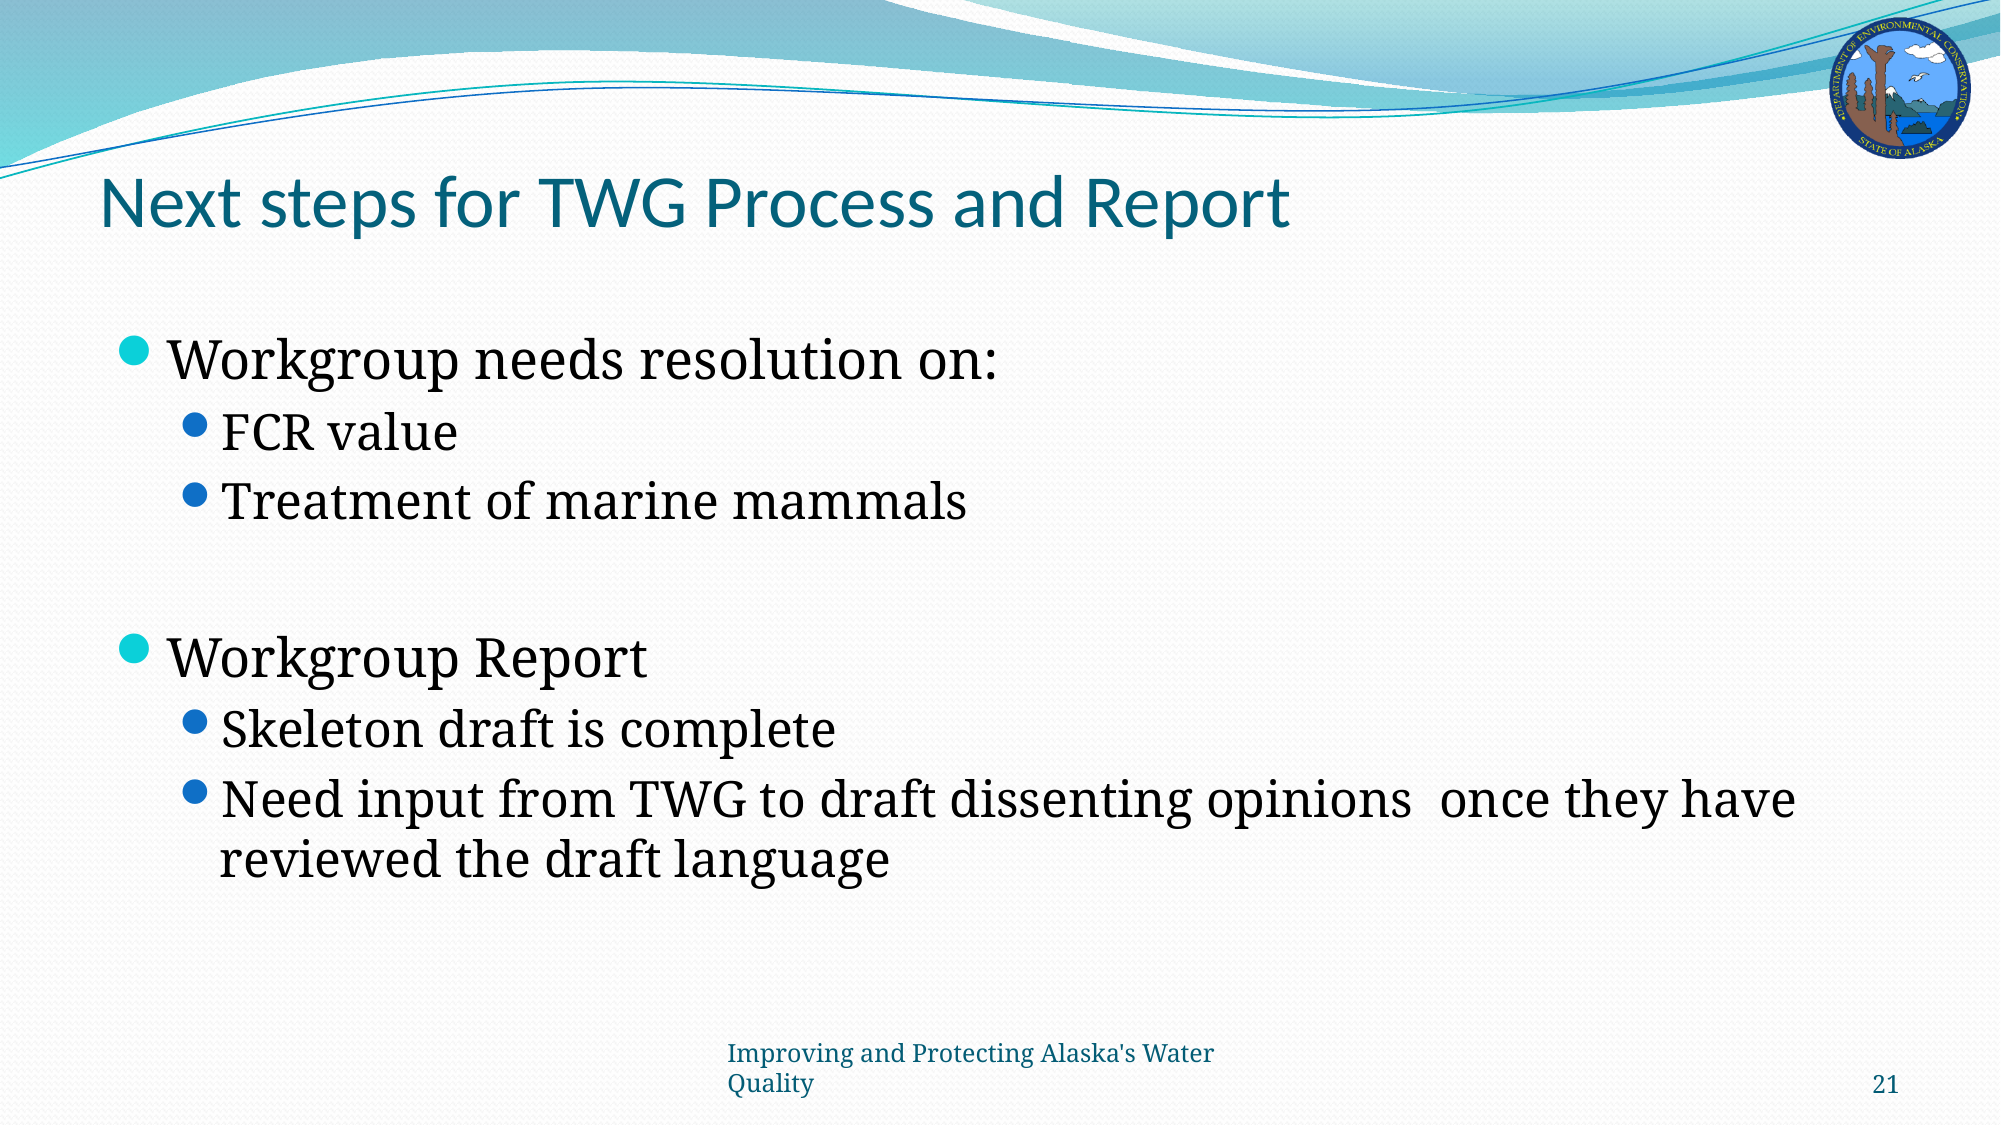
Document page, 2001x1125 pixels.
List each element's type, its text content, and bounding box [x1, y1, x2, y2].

list Workgroup needs resolution on: FCR value Treatment of marine mammals Workgroup Report Skeleton draft is complete Need input from TWG to draft dissenting opinions once they have reviewed the draft language [99, 317, 1900, 1038]
title Next steps for TWG Process and Report [99, 115, 1900, 243]
slide_number 21 [1733, 1042, 1900, 1103]
picture [1827, 15, 1973, 161]
footer Improving and Protecting Alaska's Water Quality [727, 1037, 1273, 1098]
